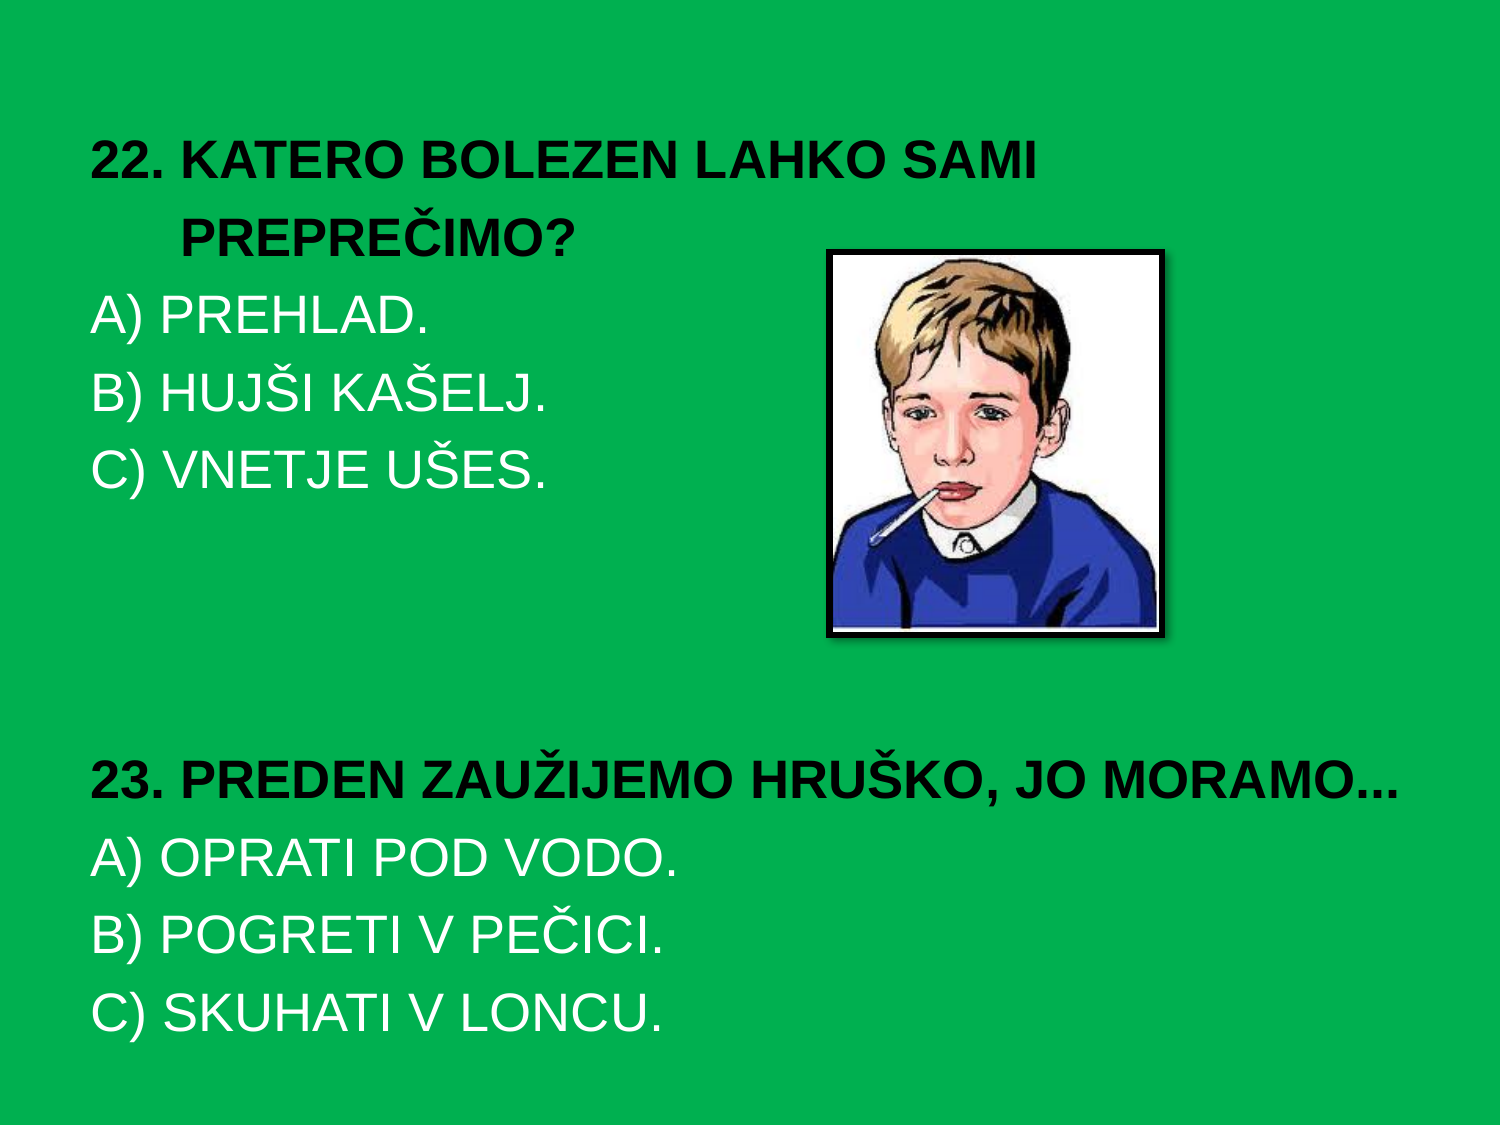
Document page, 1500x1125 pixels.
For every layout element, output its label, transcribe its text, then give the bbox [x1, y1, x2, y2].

picture [833, 255, 1160, 632]
list 22. KATERO BOLEZEN LAHKO SAMI PREPREČIMO? A) PREHLAD. B) HUJŠI KAŠELJ. C) VNETJE UŠES. 23. PREDEN ZAUŽIJEMO HRUŠKO, JO MORAMO... A) OPRATI POD VODO. B) POGRETI V PEČICI. C) SKUHATI V LONCU. [75, 117, 1425, 1000]
